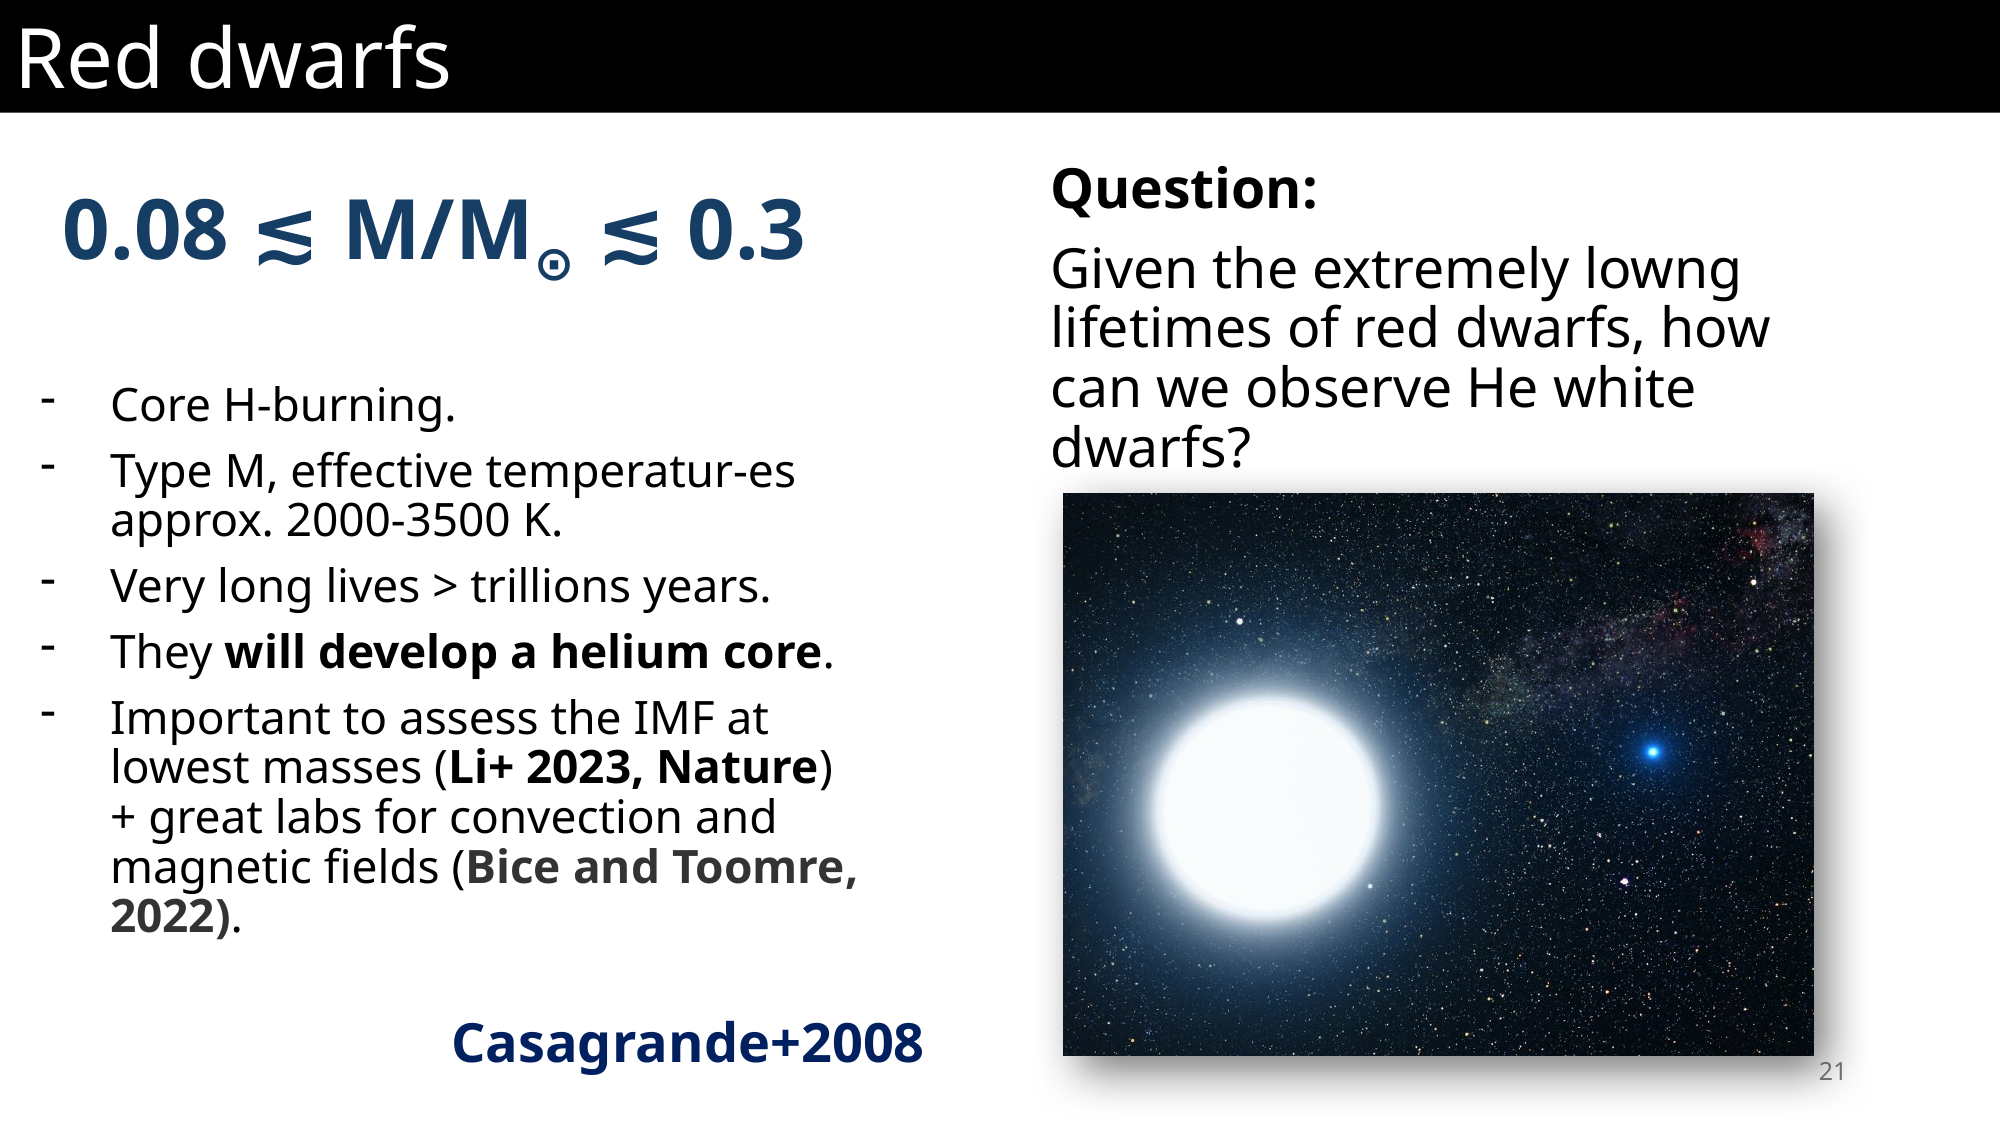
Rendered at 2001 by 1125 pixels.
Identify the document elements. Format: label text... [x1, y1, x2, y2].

picture [1062, 493, 1814, 1057]
list Core H-burning. Type M, effective temperatur-es approx. 2000-3500 K. Very long lives > trillions years. They will develop a helium core. Important to assess the IMF at lowest masses (Li+ 2023, Nature) + great labs for convection and magnetic fields (Bice and Toomre, 2022). [25, 373, 877, 959]
slide_number 21 [1412, 1042, 1863, 1103]
text_box Casagrande+2008 [436, 1001, 941, 1082]
text_box 0.08 ≲ M/M⊙ ≲ 0.3 [48, 166, 950, 298]
table_cell [1091, 484, 1816, 489]
text_box Question: Given the extremely lowng lifetimes of red dwarfs, how can we observe He white dwarfs? [1035, 153, 1887, 489]
text_box Red dwarfs [0, 0, 2000, 113]
